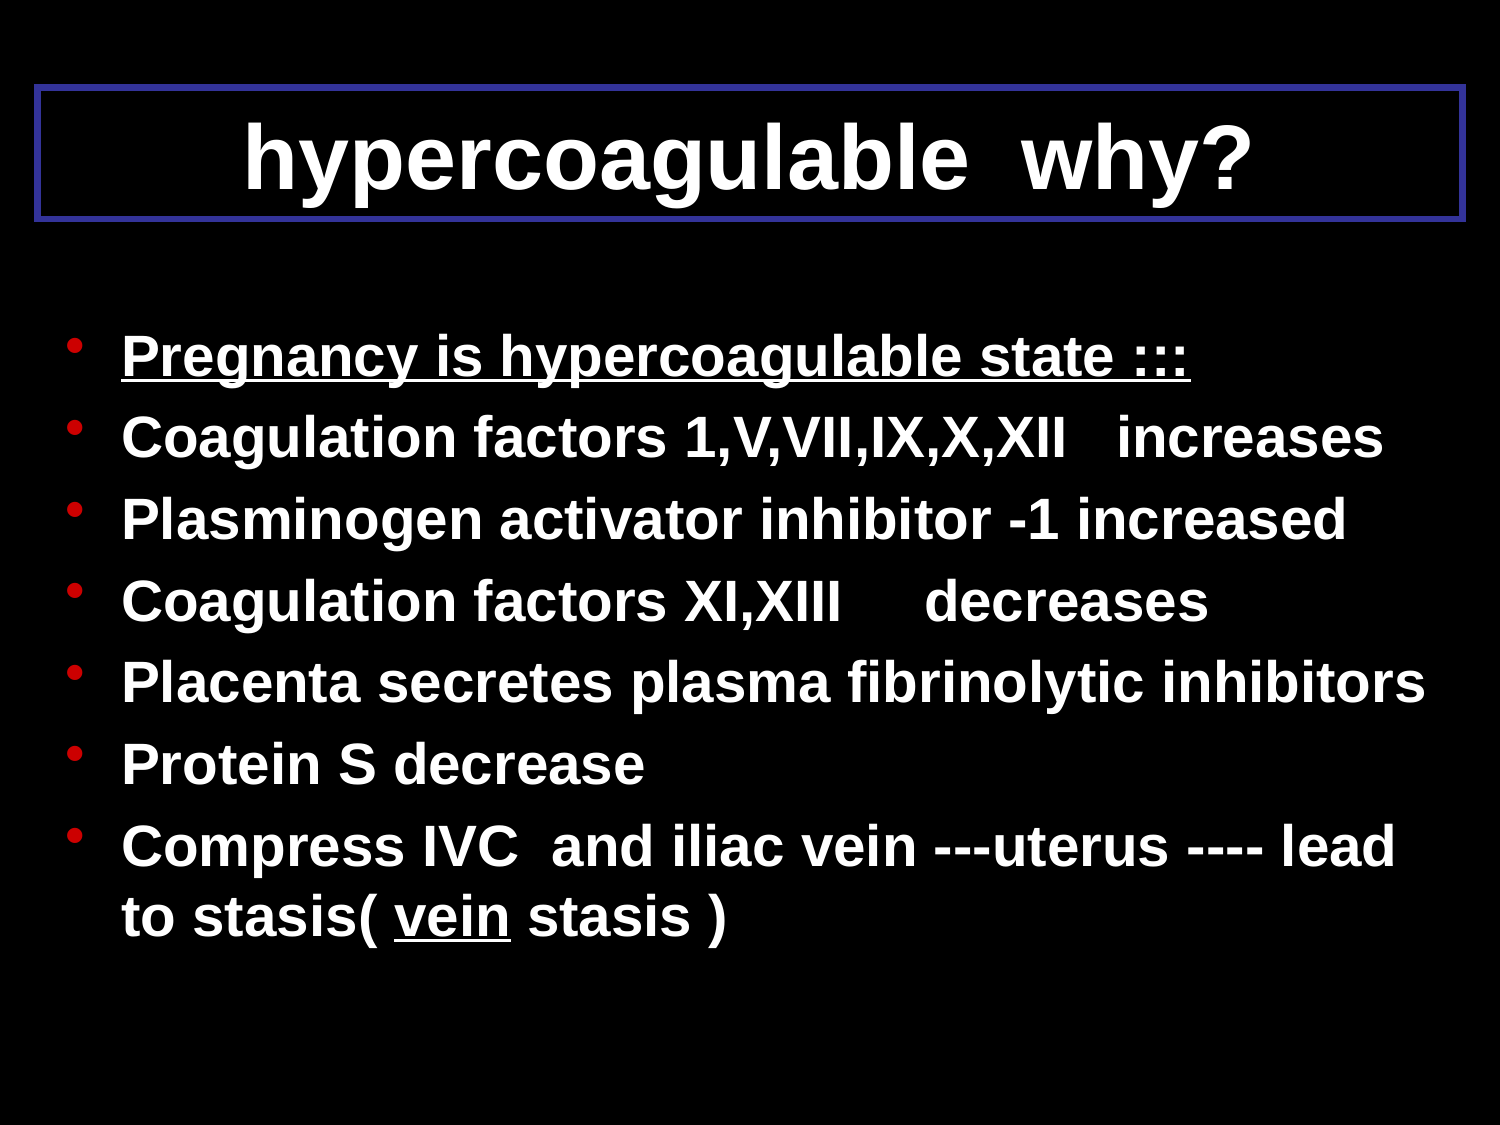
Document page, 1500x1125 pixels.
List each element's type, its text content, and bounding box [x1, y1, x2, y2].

list Pregnancy is hypercoagulable state ::: Coagulation factors 1,V,VII,IX,X,XII increases Plasminogen activator inhibitor -1 increased Coagulation factors XI,XIII decreases Placenta secretes plasma fibrinolytic inhibitors Protein S decrease Compress IVC and iliac vein ---uterus ---- lead to stasis( vein stasis ) [50, 282, 1450, 983]
title hypercoagulable why? [34, 84, 1466, 222]
